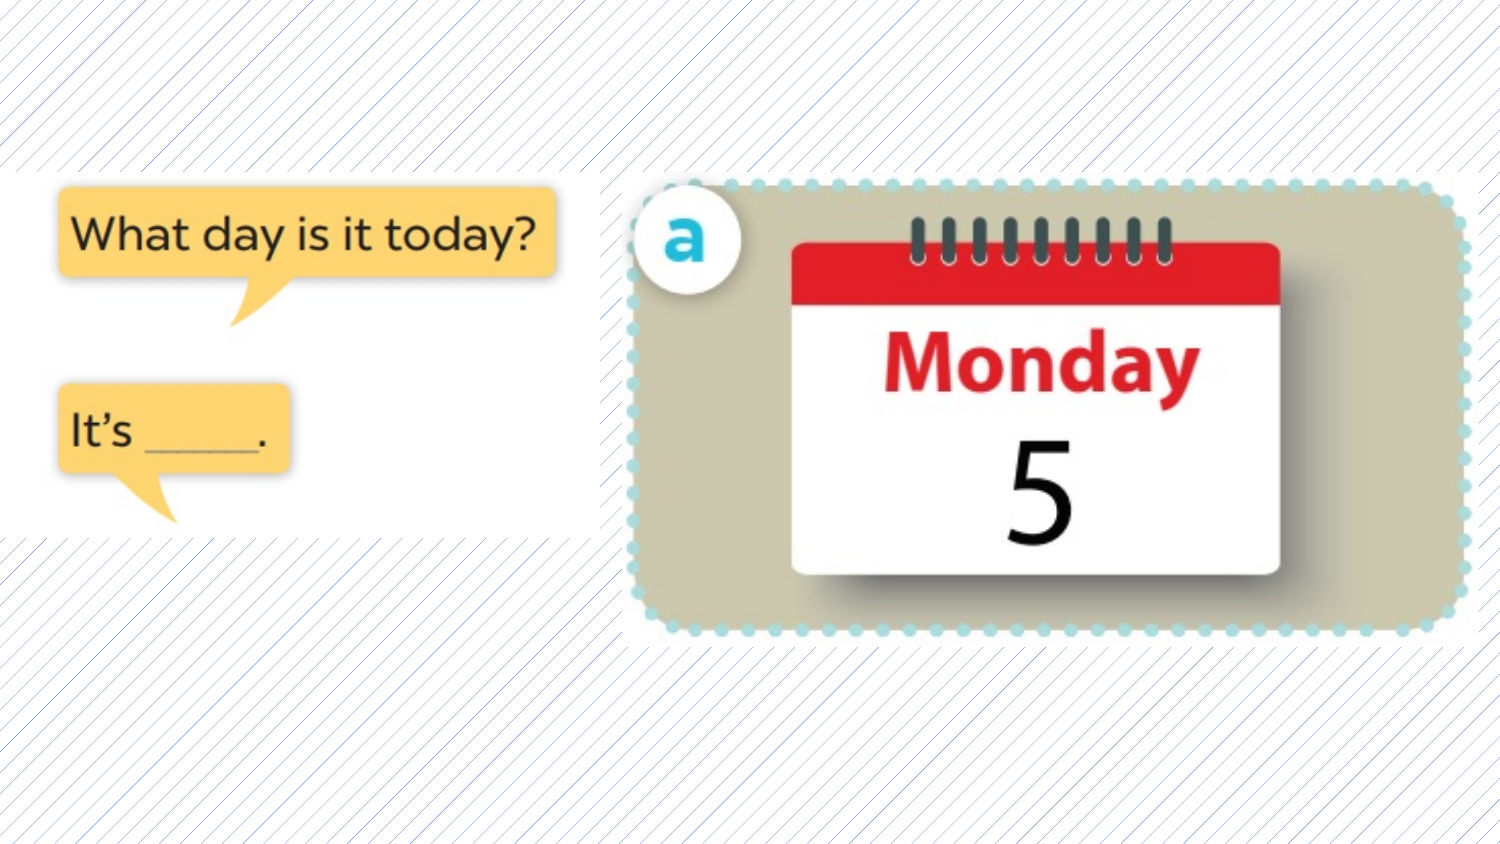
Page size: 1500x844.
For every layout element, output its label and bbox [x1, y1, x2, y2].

picture [0, 172, 600, 538]
picture [621, 172, 1480, 647]
